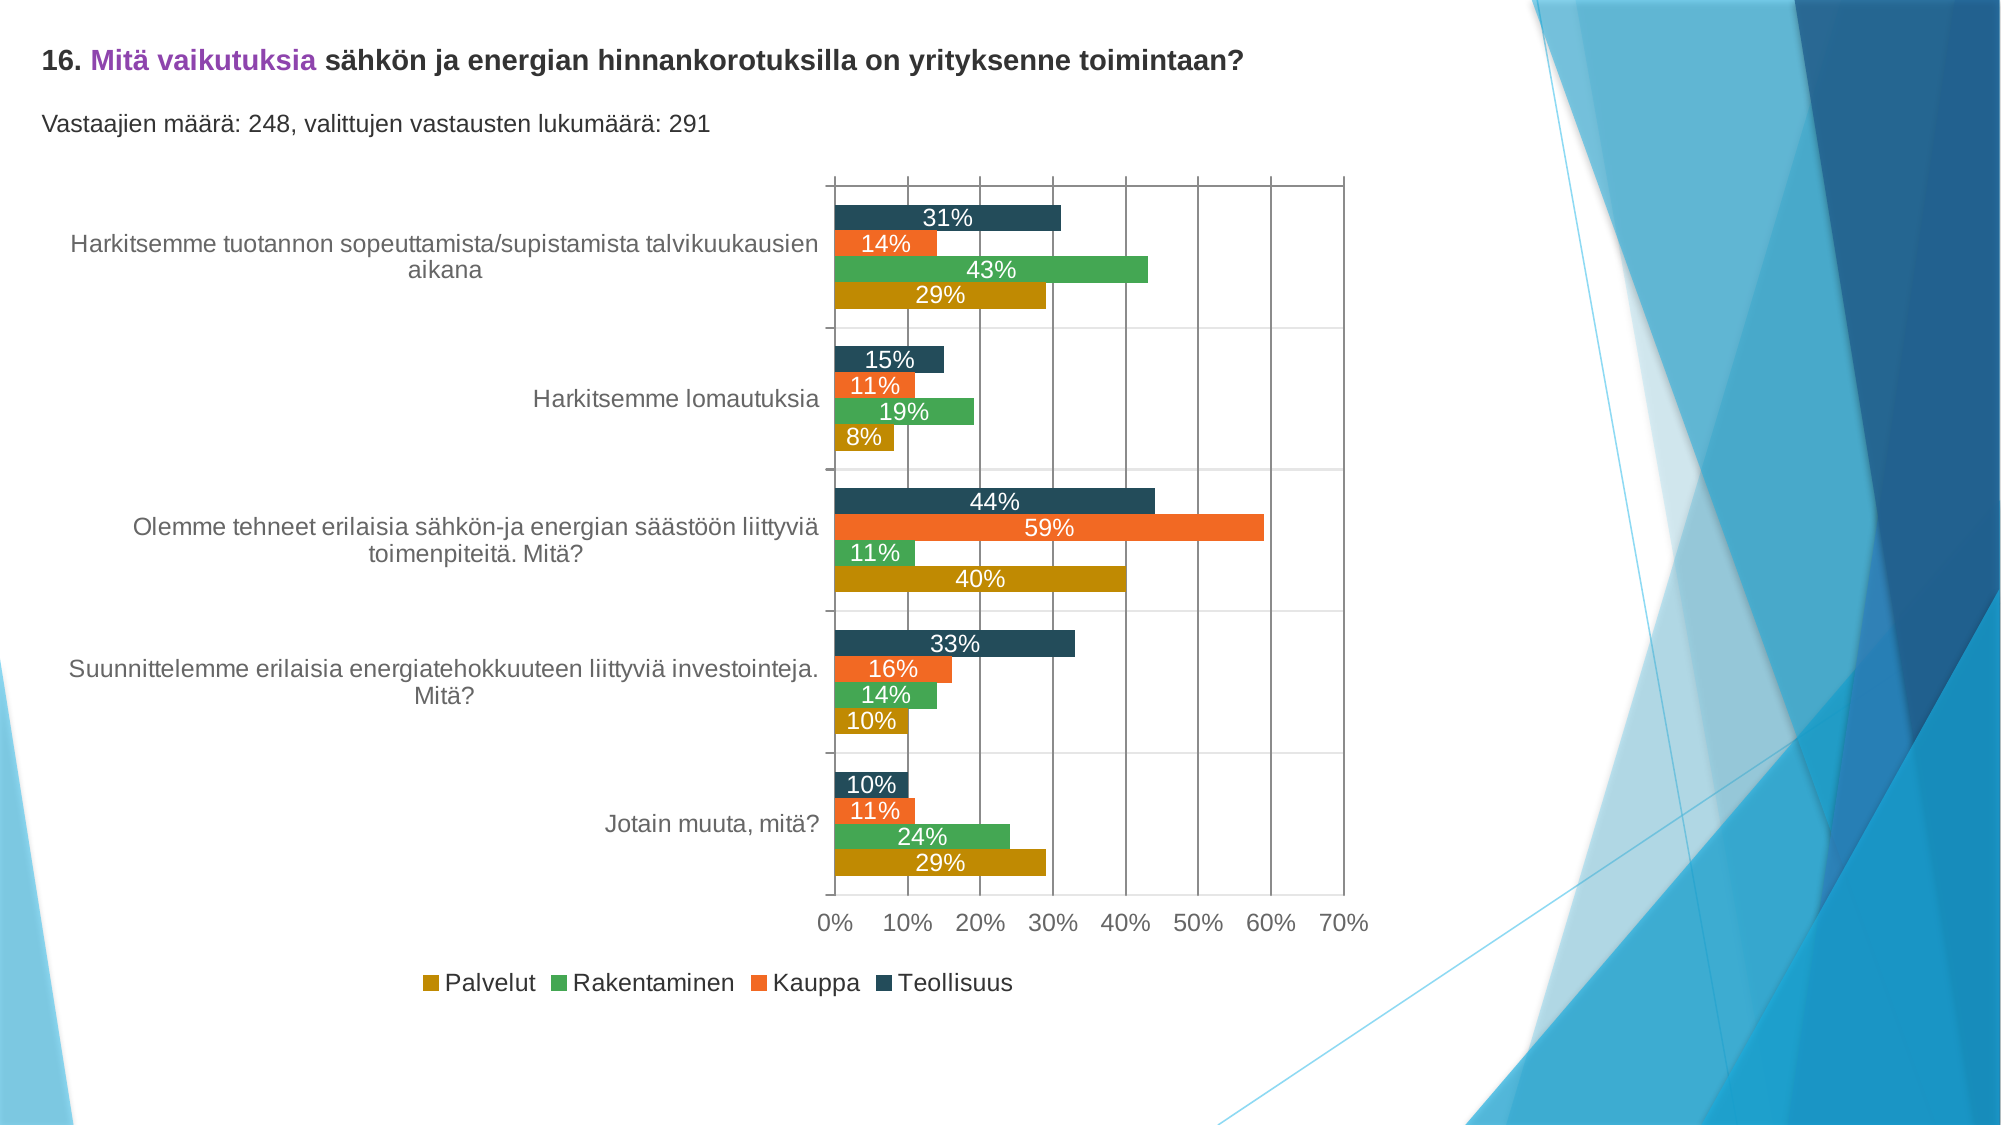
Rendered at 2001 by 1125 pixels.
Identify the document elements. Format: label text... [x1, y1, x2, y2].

text_box Vastaajien määrä: 248, valittujen vastausten lukumäärä: 291 [40, 106, 1960, 139]
text_box 16. Mitä vaikutuksia sähkön ja energian hinnankorotuksilla on yrityksenne toimintaan? [40, 40, 1960, 78]
chart [41, 168, 1397, 1003]
